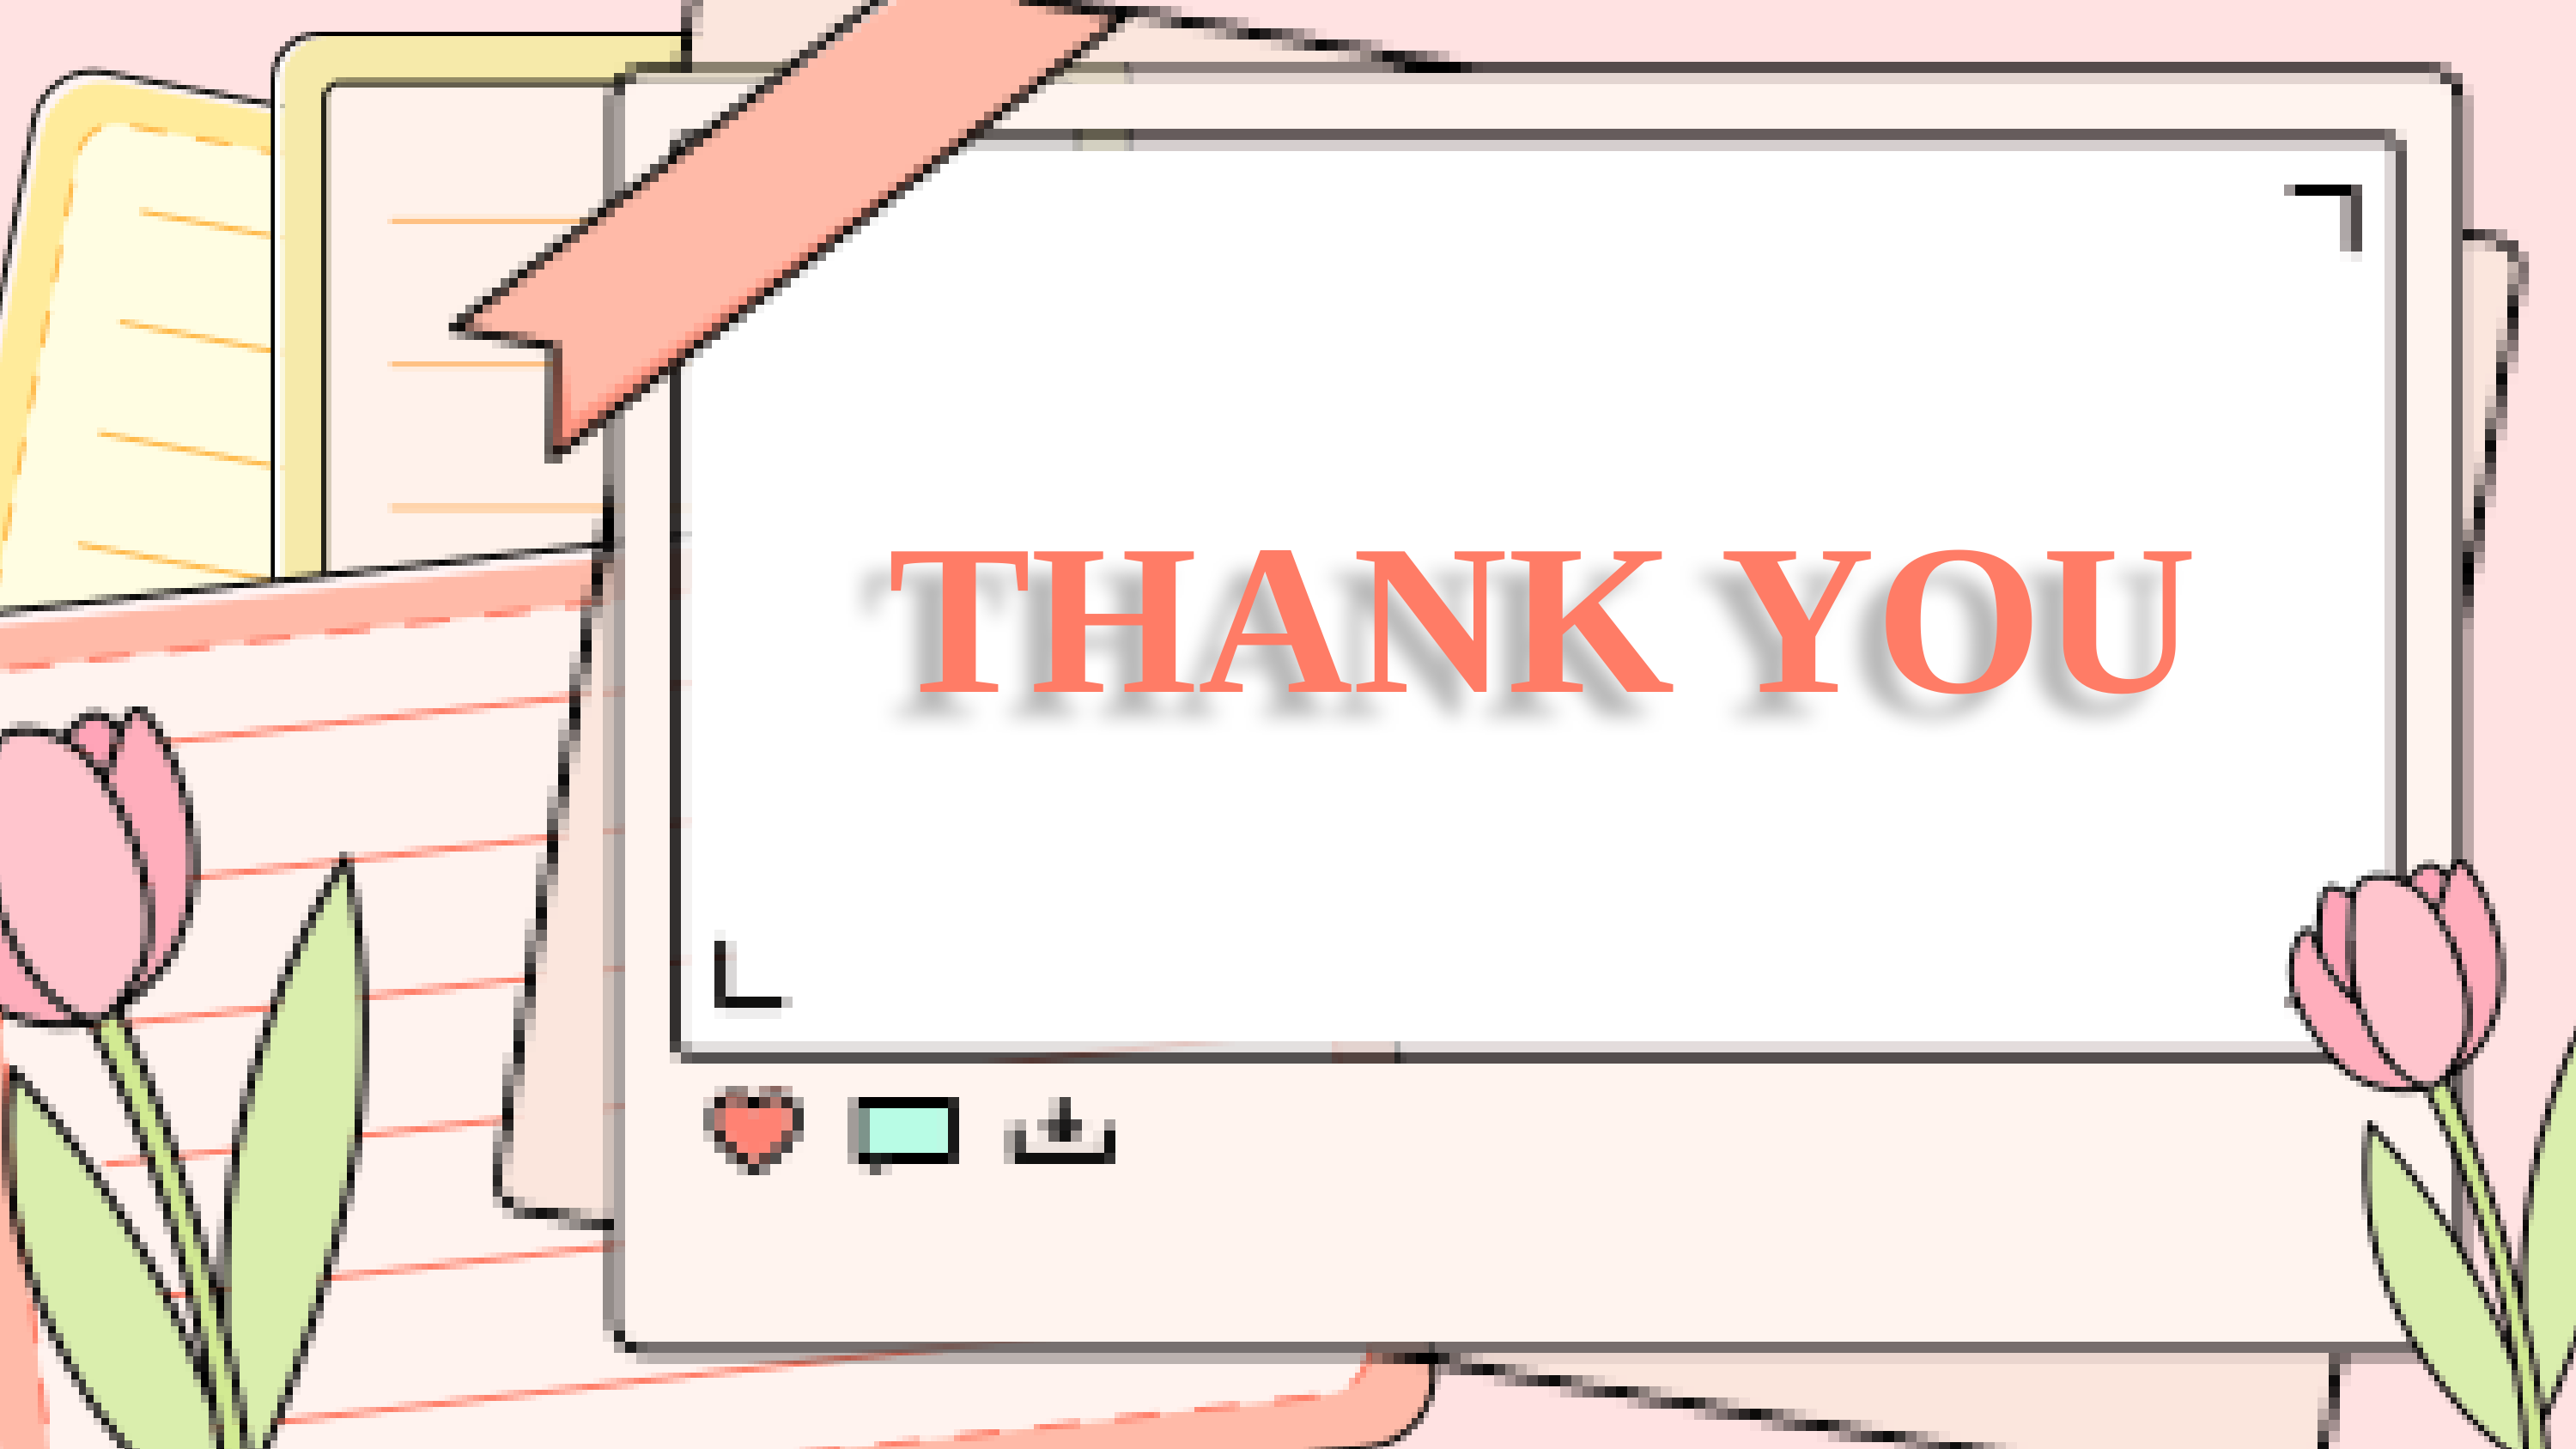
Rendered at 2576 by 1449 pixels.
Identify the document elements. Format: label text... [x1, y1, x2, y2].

text_box THANK YOU [671, 434, 2415, 736]
text_box [0, 706, 370, 1449]
text_box [0, 463, 492, 1449]
text_box [270, 32, 448, 463]
text_box [448, 0, 1134, 464]
text_box [492, 0, 2530, 1449]
text_box [0, 62, 270, 463]
text_box [2284, 859, 2576, 1449]
